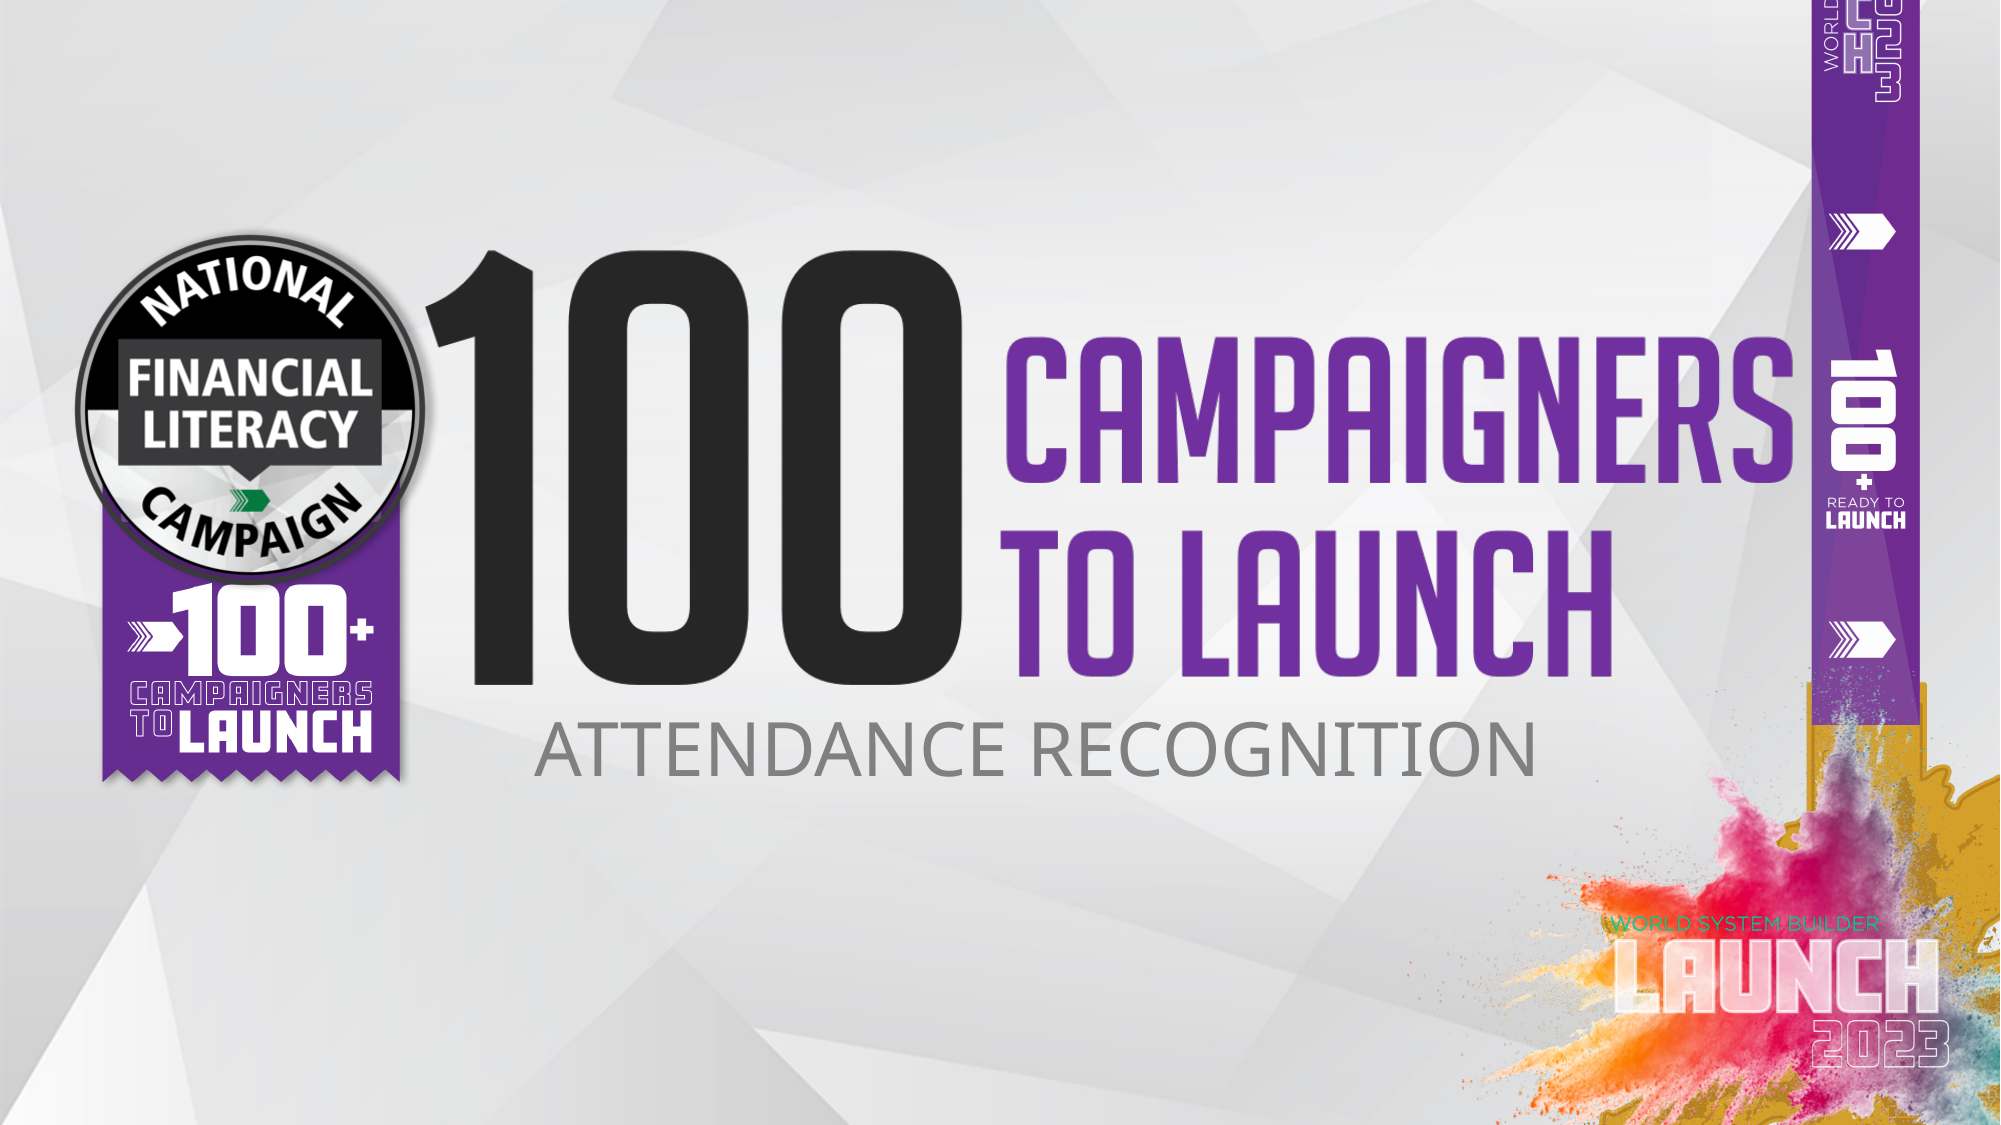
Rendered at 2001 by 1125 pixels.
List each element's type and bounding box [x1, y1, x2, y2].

text_box [1313, 666, 2000, 1125]
picture [0, 0, 1436, 1125]
text_box [1436, 0, 2000, 666]
text_box [47, 206, 454, 783]
